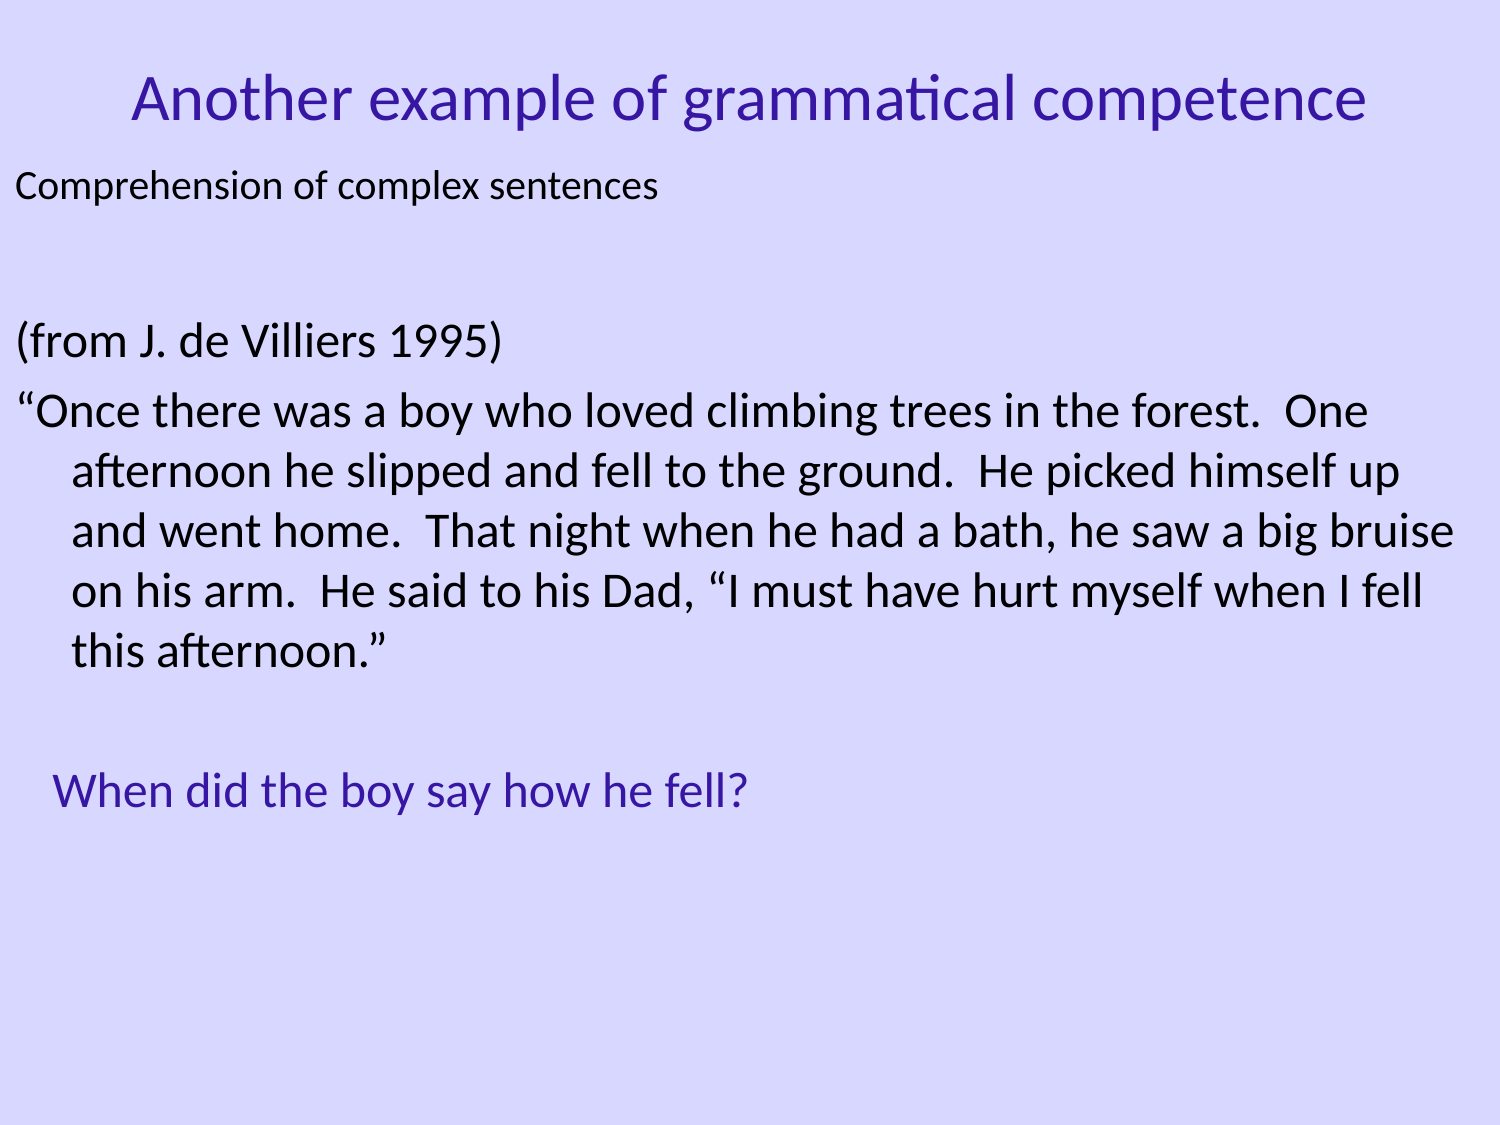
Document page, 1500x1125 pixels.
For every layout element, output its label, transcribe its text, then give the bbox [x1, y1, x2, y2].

title Another example of grammatical competence [0, 0, 1500, 188]
list Comprehension of complex sentences [0, 149, 888, 251]
text_box (from J. de Villiers 1995) “Once there was a boy who loved climbing trees in the forest. One afternoon he slipped and fell to the ground. He picked himself up and went home. That night when he had a bath, he saw a big bruise on his arm. He said to his Dad, “I must have hurt myself when I fell this afternoon.” [0, 299, 1500, 688]
text_box When did the boy say how he fell? [37, 750, 900, 850]
